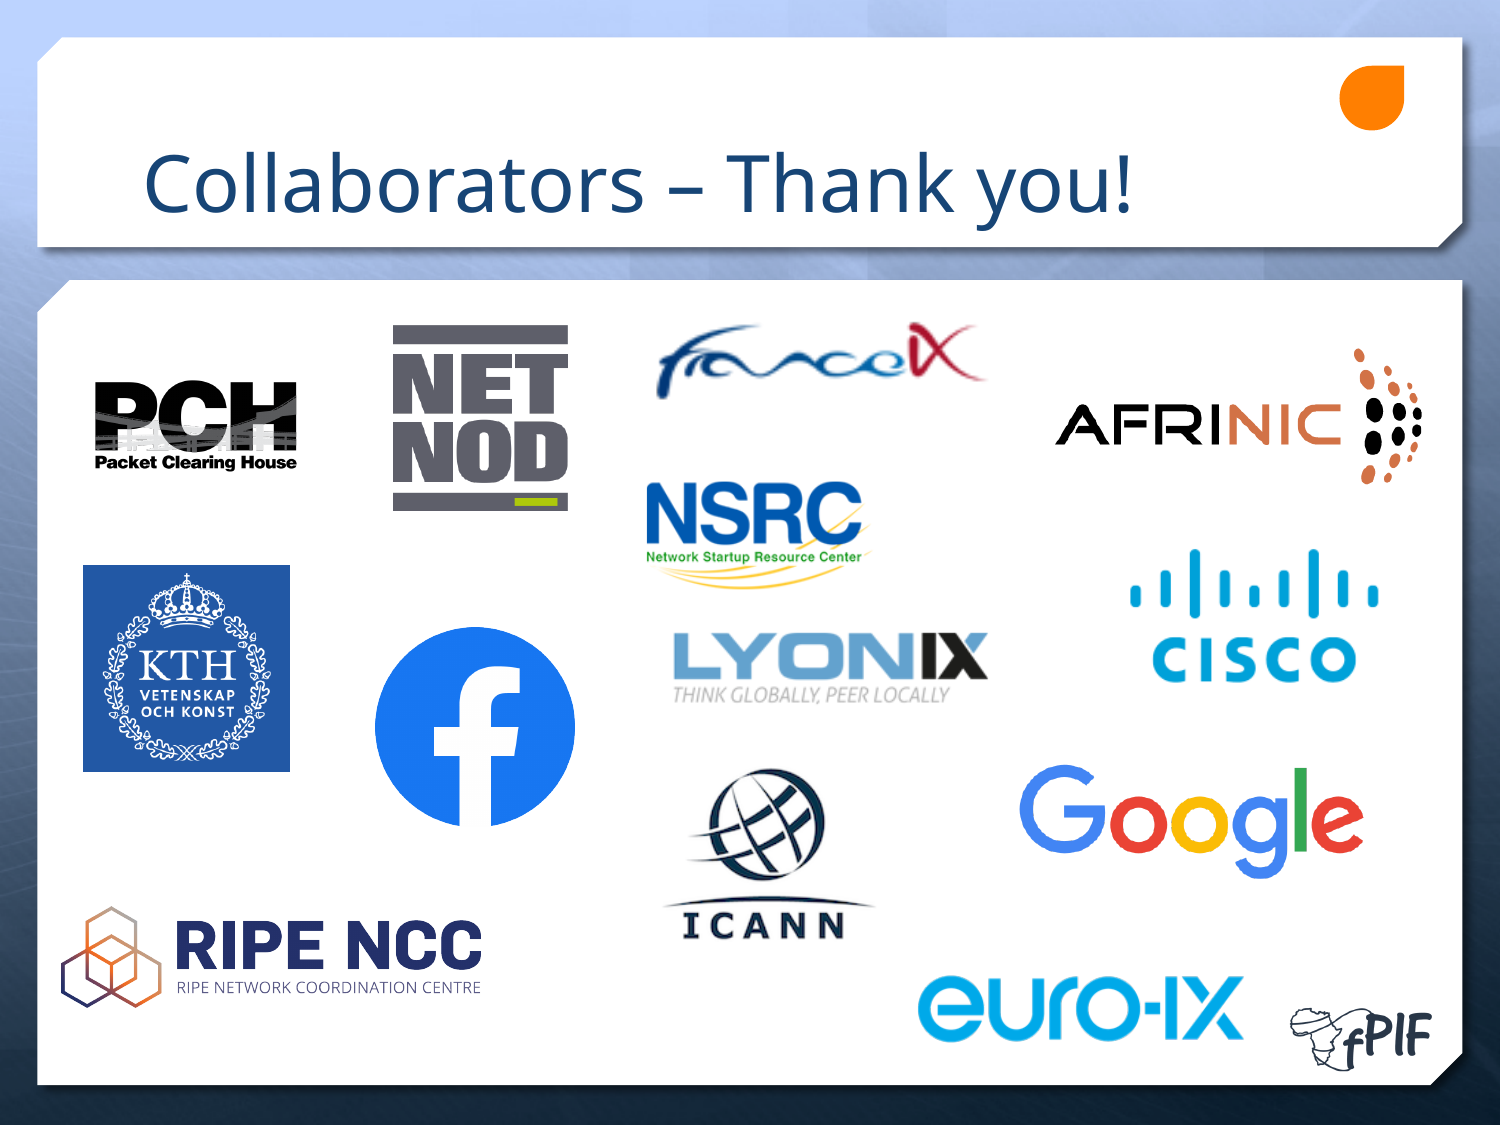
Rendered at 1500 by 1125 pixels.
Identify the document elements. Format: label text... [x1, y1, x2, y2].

picture [82, 565, 291, 773]
picture [662, 626, 1001, 711]
picture [640, 477, 879, 593]
picture [94, 378, 298, 474]
picture [392, 323, 569, 511]
picture [1055, 348, 1422, 743]
picture [374, 626, 575, 827]
title Collaborators – Thank you! [127, 48, 1372, 236]
picture [659, 765, 879, 943]
picture [914, 971, 1249, 1046]
picture [1019, 764, 1366, 882]
picture [640, 308, 994, 416]
picture [1268, 947, 1453, 1125]
picture [61, 905, 482, 1008]
